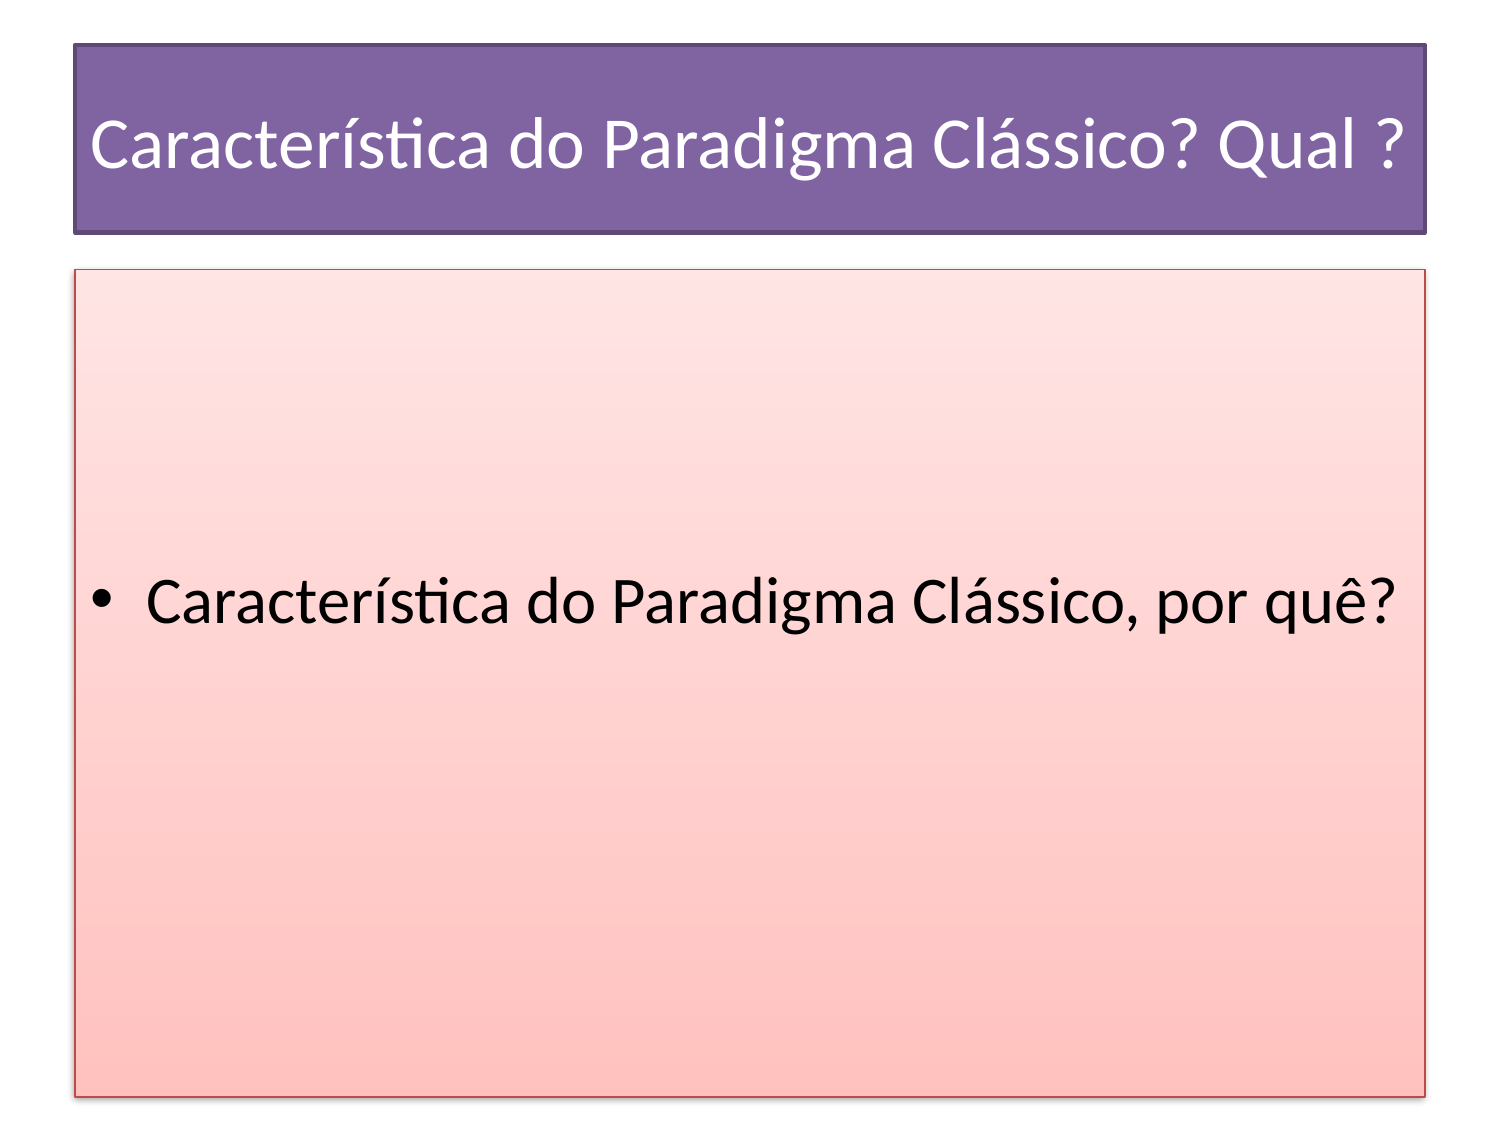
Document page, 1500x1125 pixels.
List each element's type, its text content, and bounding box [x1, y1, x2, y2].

list Característica do Paradigma Clássico, por quê? [74, 269, 1426, 1098]
title Característica do Paradigma Clássico? Qual ? [73, 43, 1427, 235]
